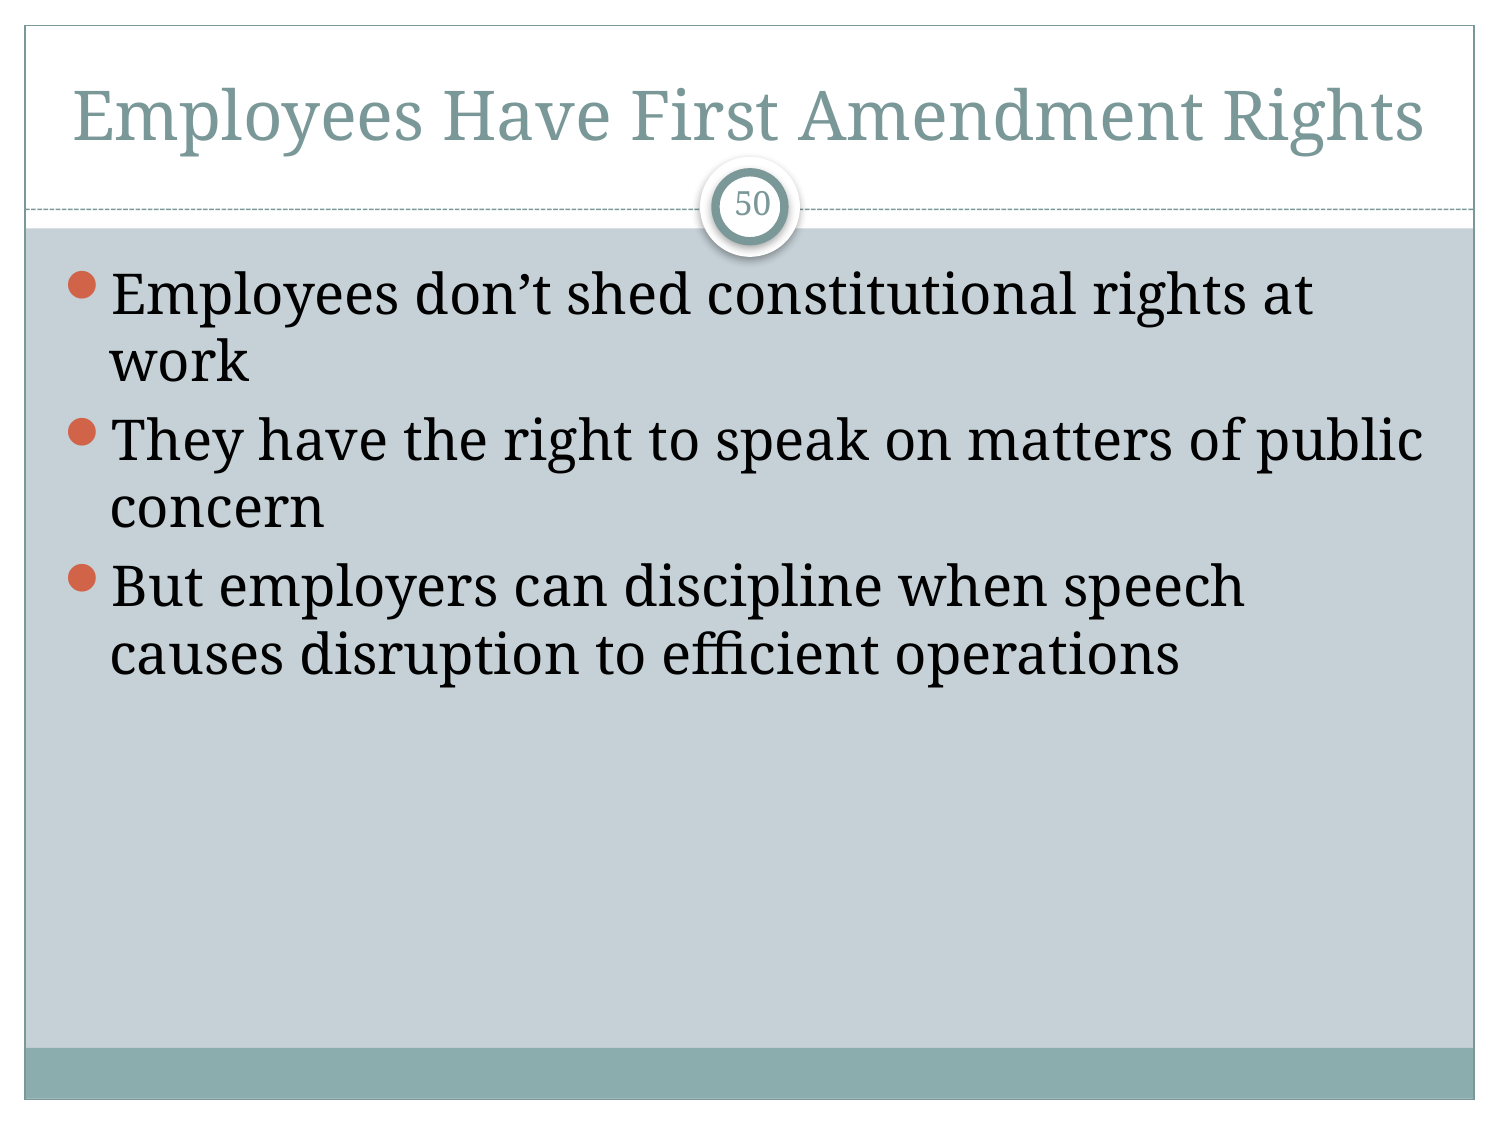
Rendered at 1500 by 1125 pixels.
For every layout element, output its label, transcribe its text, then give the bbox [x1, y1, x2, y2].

title Employees Have First Amendment Rights [49, 37, 1450, 162]
slide_number 50 [715, 168, 791, 241]
list Employees don’t shed constitutional rights at work They have the right to speak on matters of public concern But employers can discipline when speech causes disruption to efficient operations [49, 250, 1445, 1001]
